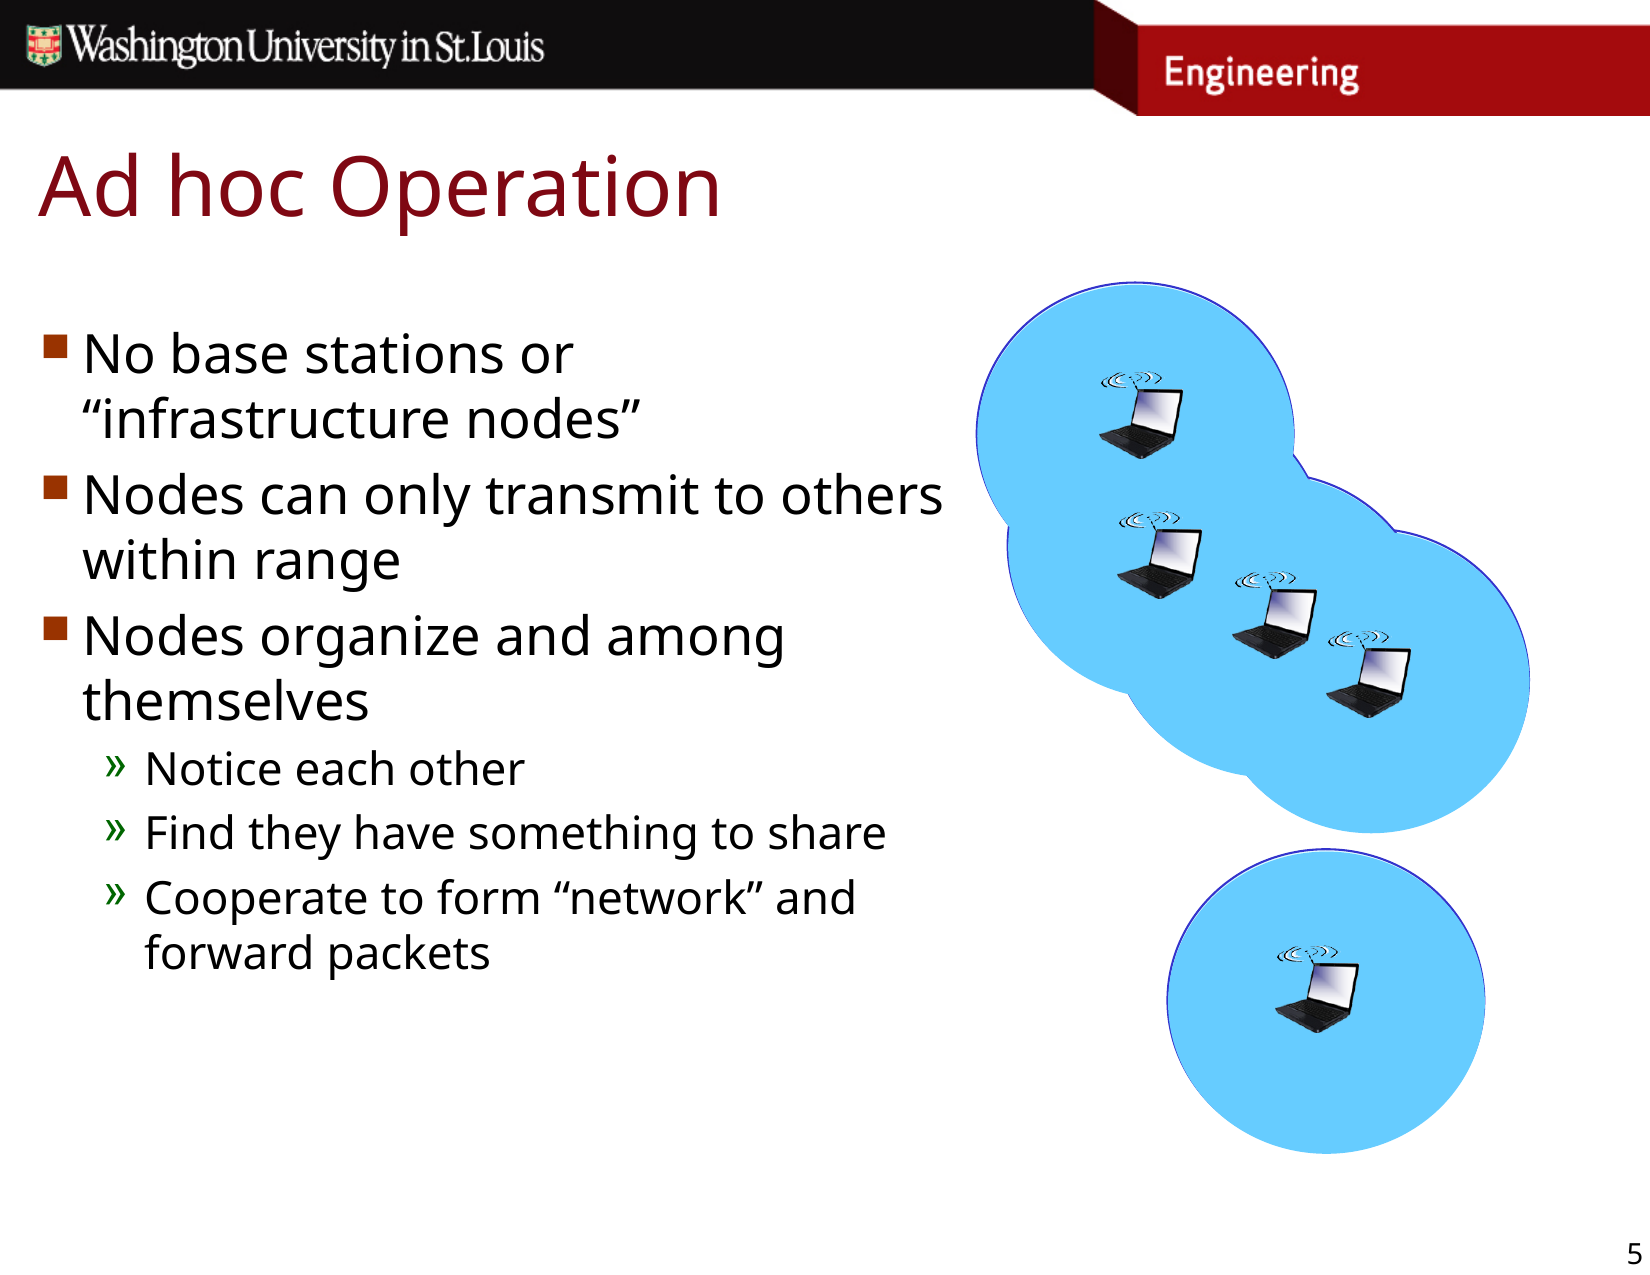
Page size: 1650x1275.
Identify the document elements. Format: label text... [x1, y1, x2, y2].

title Ad hoc Operation [21, 105, 1602, 262]
picture [0, 0, 1650, 116]
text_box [976, 235, 1617, 1154]
list No base stations or “infrastructure nodes” Nodes can only transmit to others within range Nodes organize and among themselves Notice each other Find they have something to share Cooperate to form “network” and forward packets [2, 310, 974, 1275]
slide_number 5 [1592, 1237, 1644, 1273]
